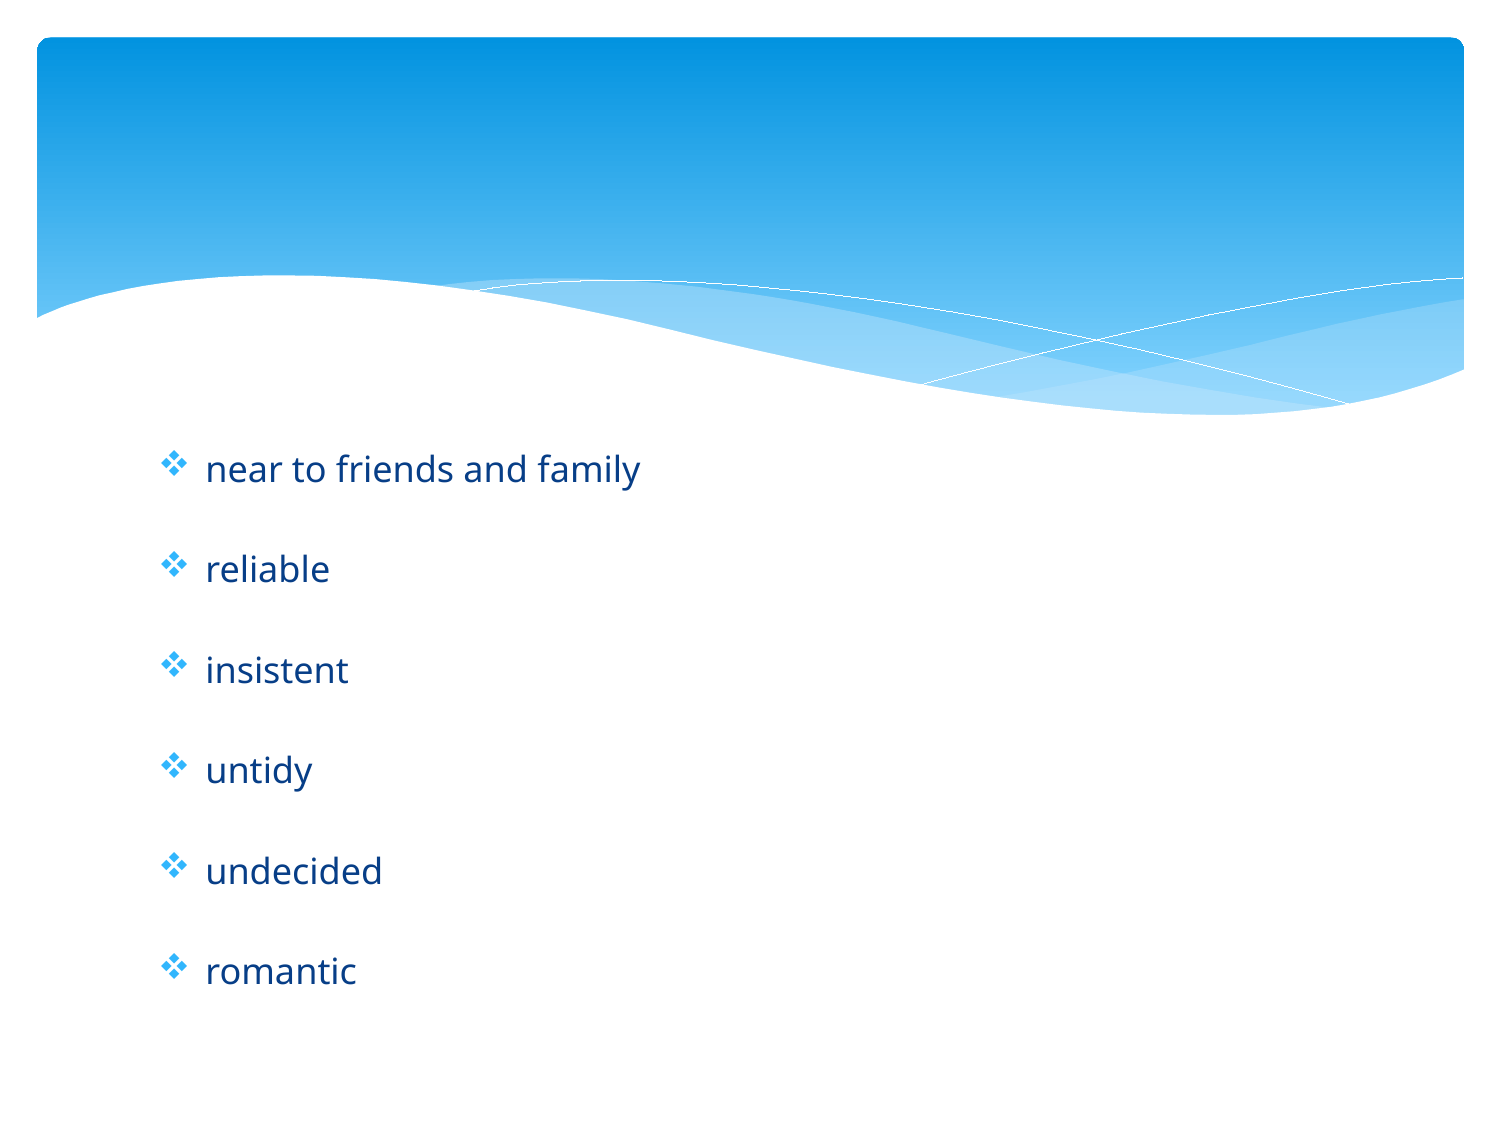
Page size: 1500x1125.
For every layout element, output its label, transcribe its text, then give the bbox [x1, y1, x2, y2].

list near to friends and family reliable insistent untidy undecided romantic [143, 438, 1359, 1005]
